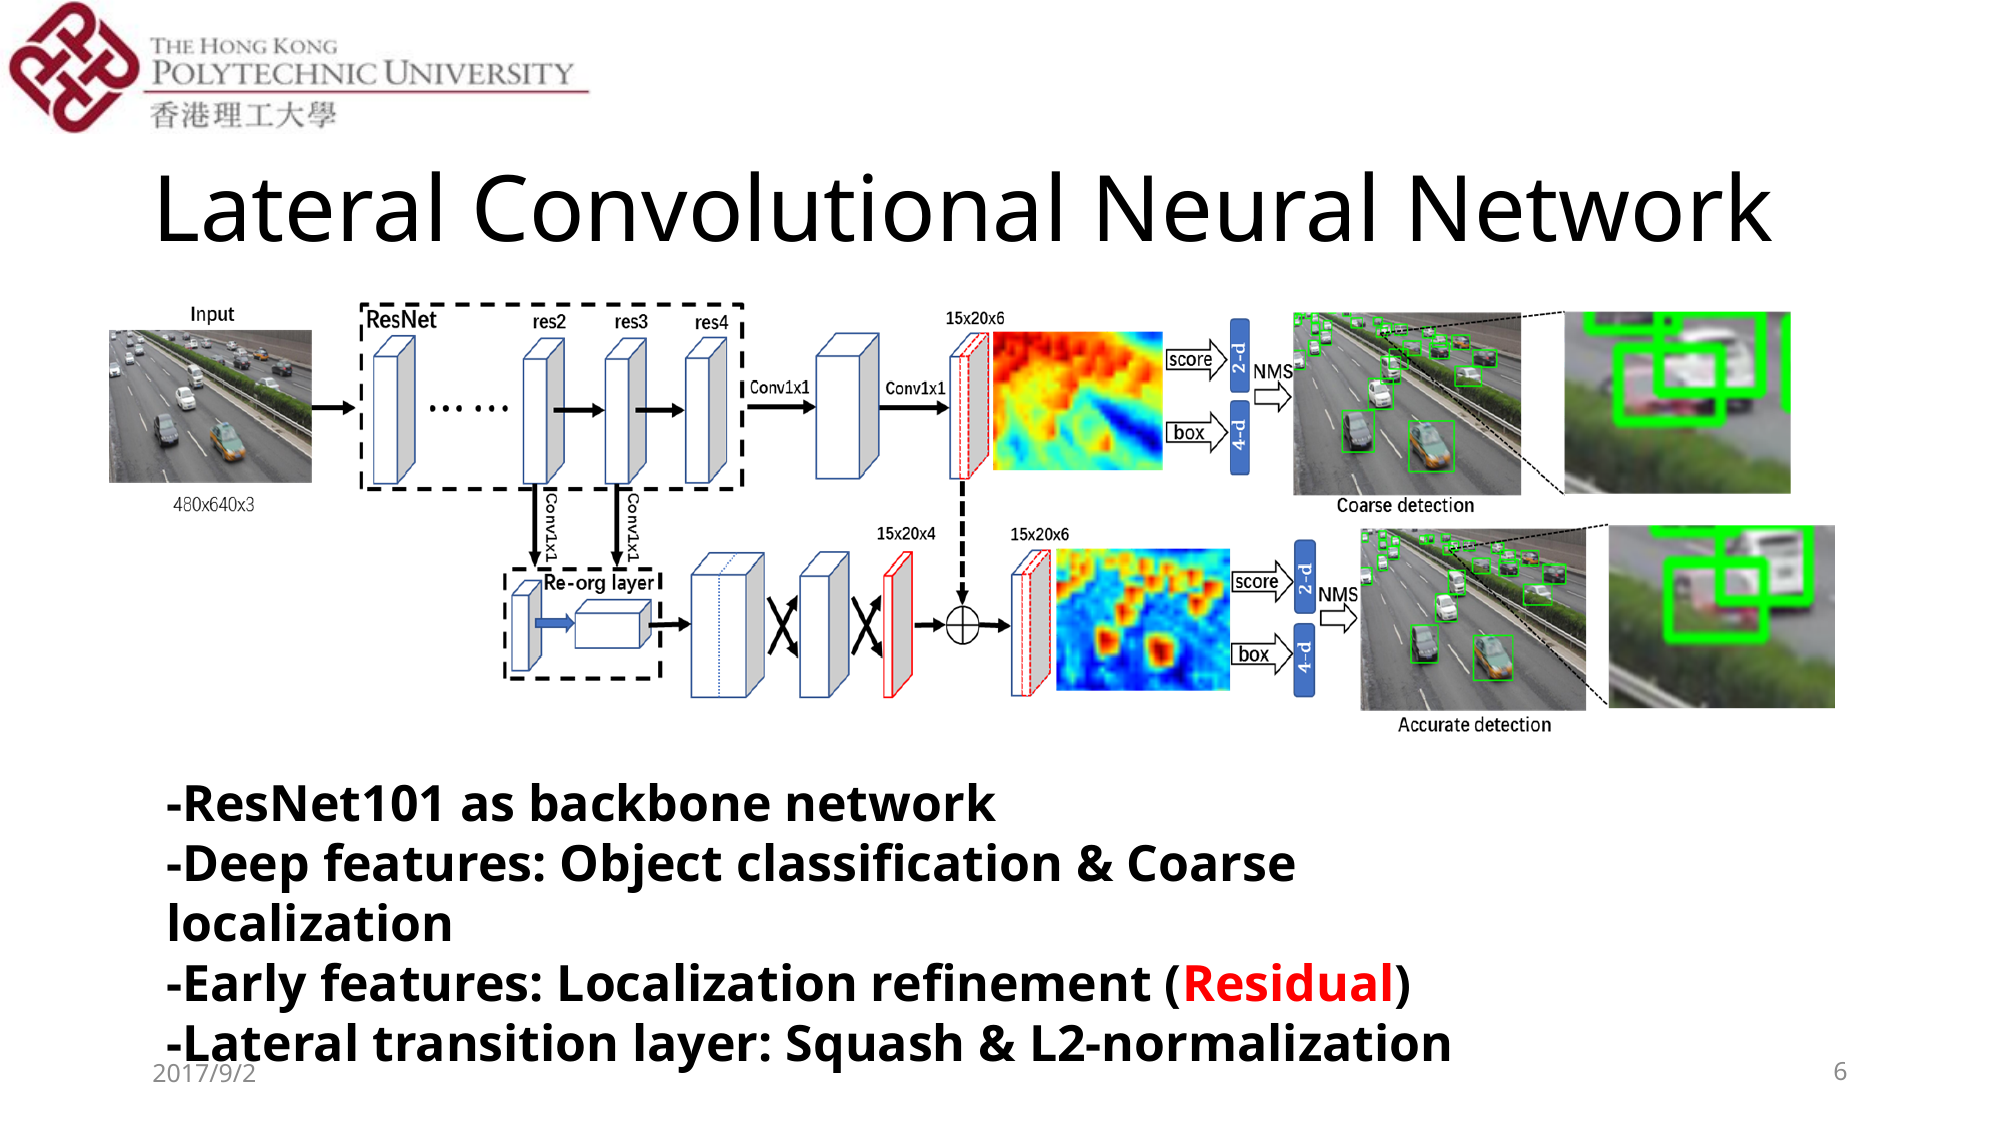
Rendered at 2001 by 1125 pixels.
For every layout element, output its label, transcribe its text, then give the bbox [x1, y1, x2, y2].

text_box -ResNet101 as backbone network -Deep features: Object classification & Coarse localization -Early features: Localization refinement (Residual) -Lateral transition layer: Squash & L2-normalization [151, 763, 1513, 1079]
slide_number 6 [1412, 1042, 1863, 1103]
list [109, 289, 1835, 750]
title Lateral Convolutional Neural Network [137, 103, 1863, 321]
picture [0, 0, 592, 134]
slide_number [137, 1042, 588, 1103]
